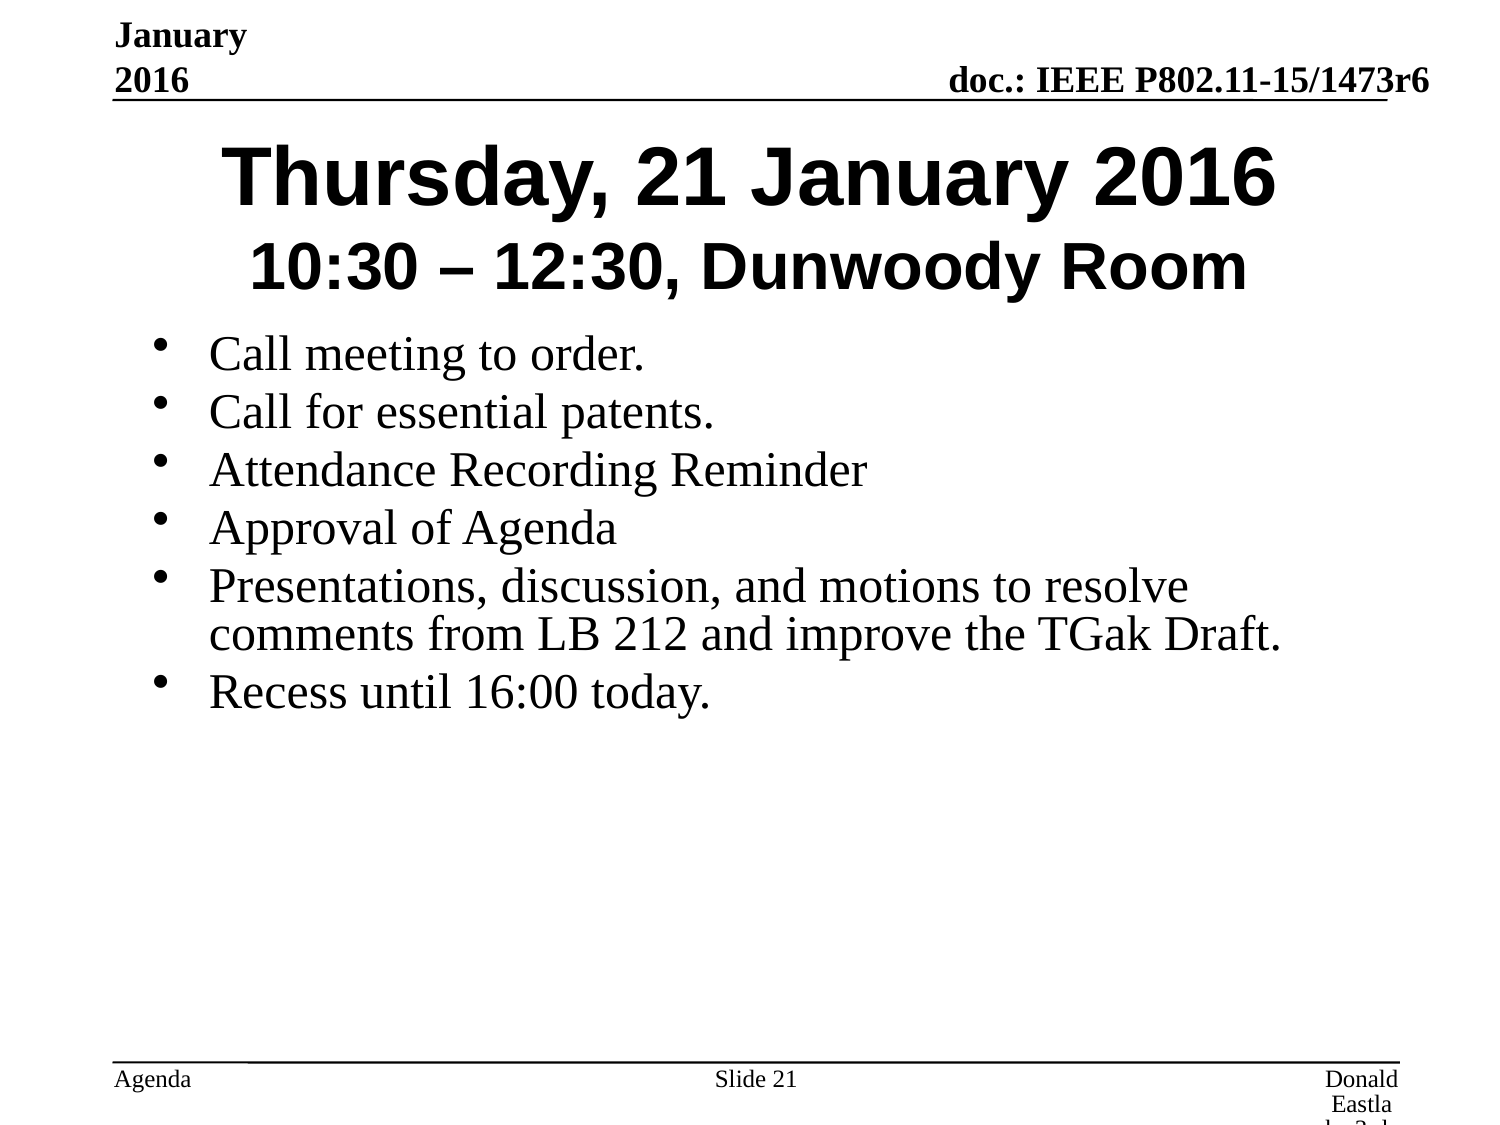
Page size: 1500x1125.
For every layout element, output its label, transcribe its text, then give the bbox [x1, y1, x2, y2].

slide_number Slide 21 [712, 1063, 800, 1093]
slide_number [114, 54, 290, 100]
footer Donald Eastlake 3rd, Huawei Technologies [1325, 1062, 1402, 1093]
title Thursday, 21 January 2016 10:30 – 12:30, Dunwoody Room [112, 112, 1388, 313]
list Call meeting to order. Call for essential patents. Attendance Recording Reminder Approval of Agenda Presentations, discussion, and motions to resolve comments from LB 212 and improve the TGak Draft. Recess until 16:00 today. [137, 324, 1388, 1063]
